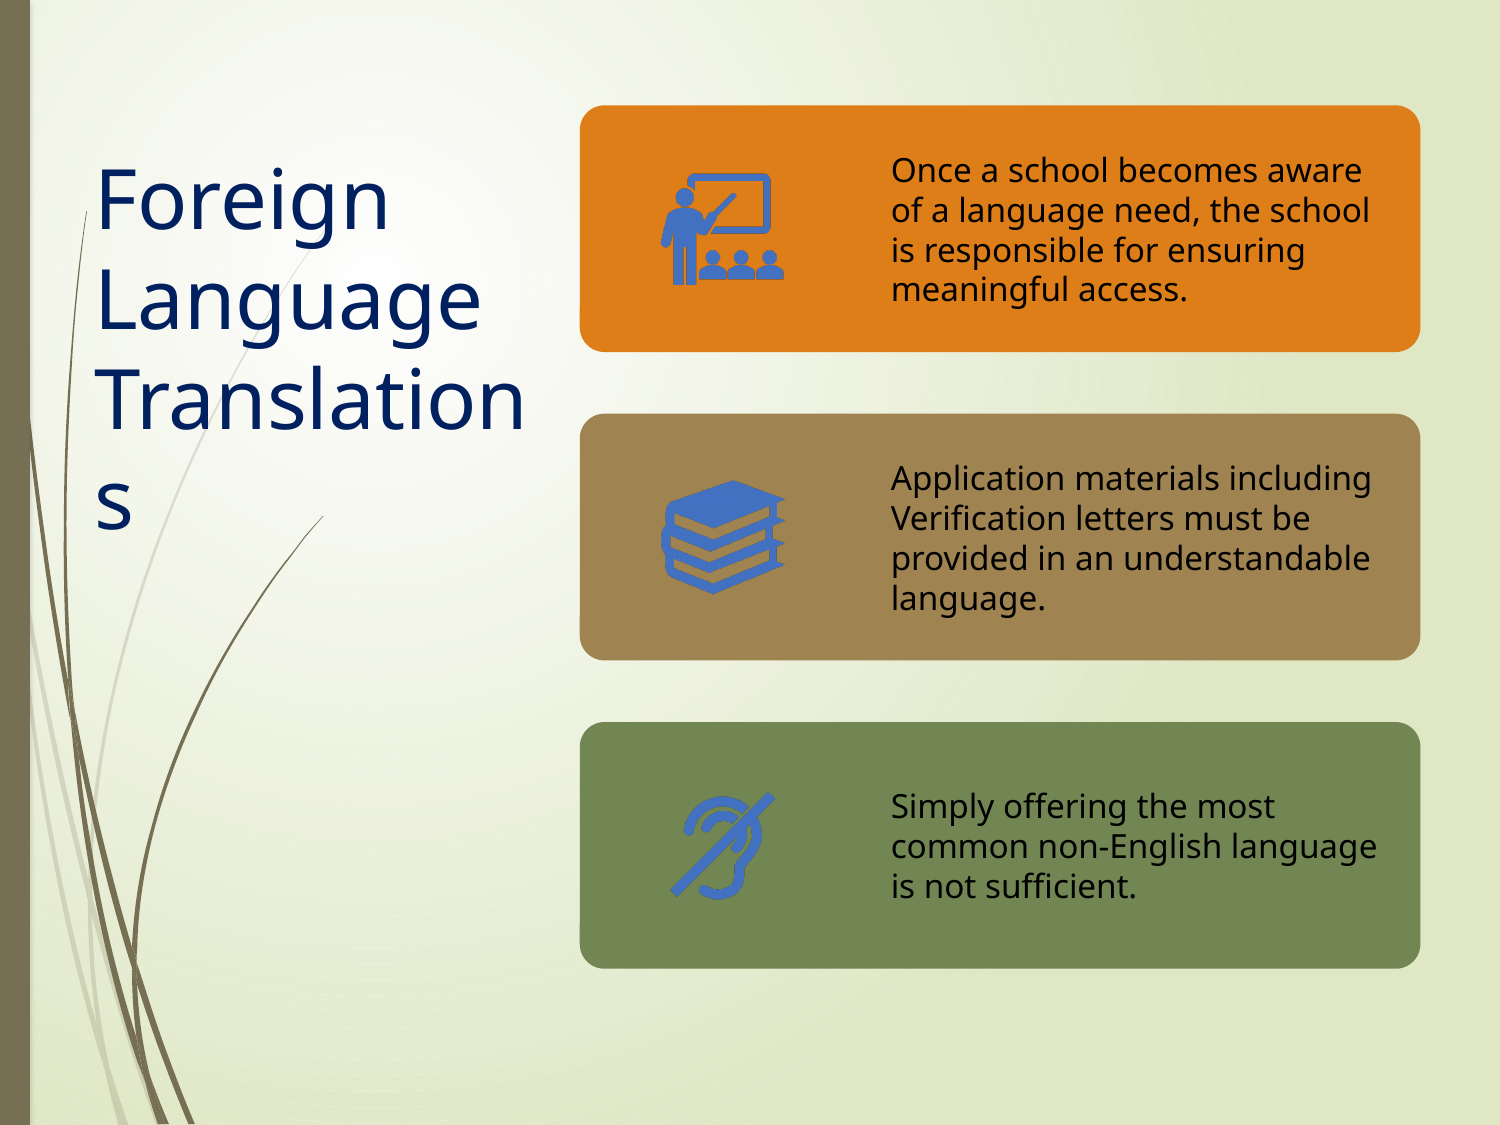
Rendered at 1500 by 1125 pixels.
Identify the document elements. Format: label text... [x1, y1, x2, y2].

text_box Foreign Language Translations [79, 138, 574, 554]
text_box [579, 104, 1421, 970]
